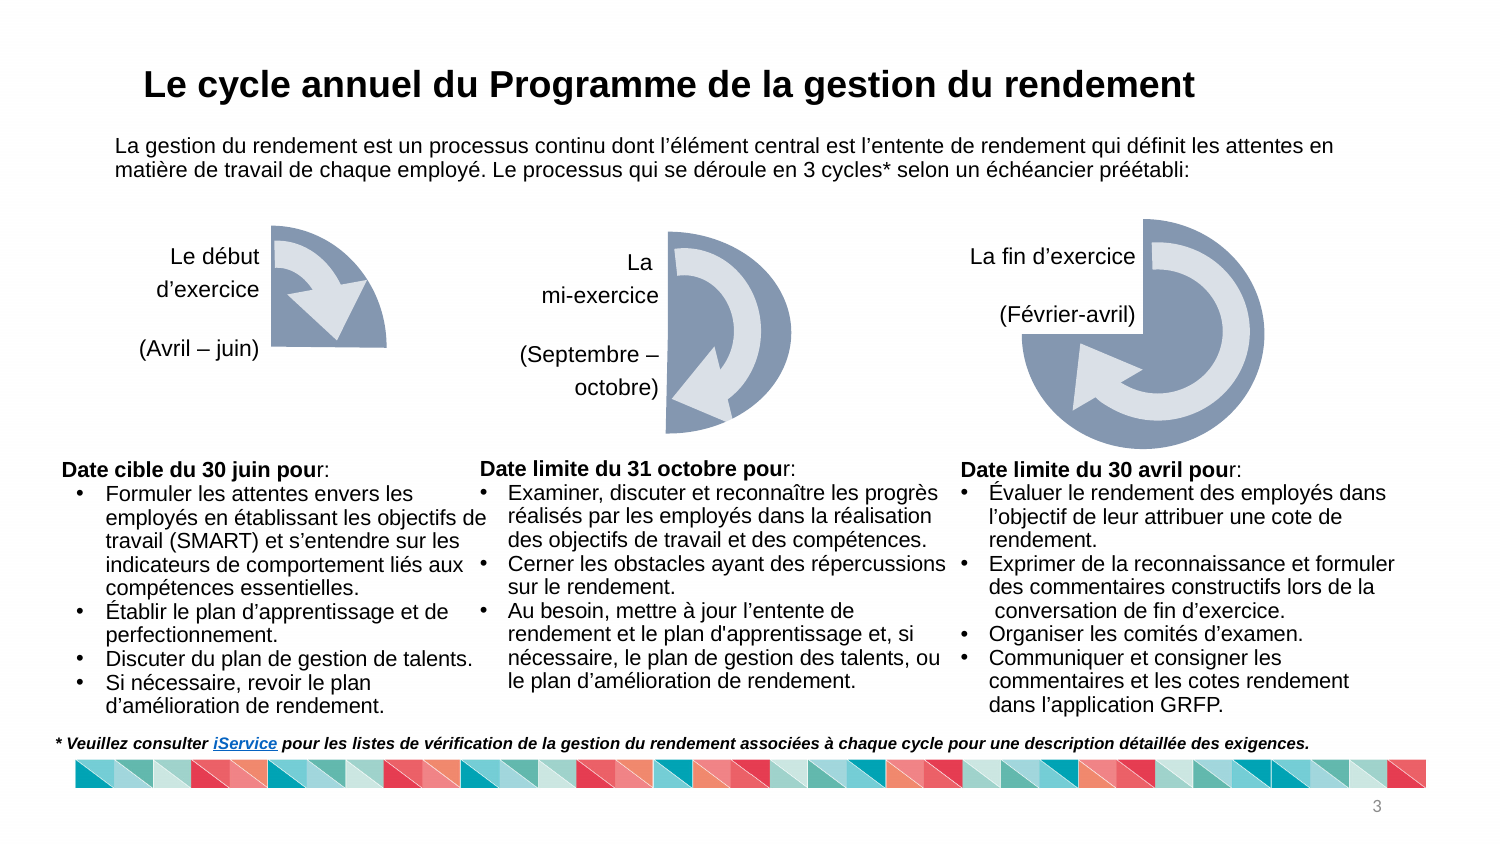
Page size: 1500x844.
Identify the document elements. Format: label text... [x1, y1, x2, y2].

picture [0, 0, 1500, 844]
text_box [270, 225, 388, 349]
text_box [274, 253, 344, 341]
text_box [1076, 255, 1237, 408]
text_box [665, 231, 792, 435]
text_box La fin d’exercice (Février-avril) [888, 227, 1142, 335]
text_box [671, 261, 749, 407]
list La gestion du rendement est un processus continu dont l’élément central est l’entente de rendement qui définit les attentes en matière de travail de chaque employé. Le processus qui se déroule en 3 cycles* selon un échéancier préétabli: [99, 127, 1372, 211]
text_box Date cible du 30 juin pour: Formuler les attentes envers les employés en établissant les objectifs de travail (SMART) et s’entendre sur les indicateurs de comportement liés aux compétences essentielles. Établir le plan d’apprentissage et de perfectionnement. Discuter du plan de gestion de talents. Si nécessaire, revoir le plan d’amélioration de rendement. [46, 451, 504, 724]
text_box Le début d’exercice (Avril – juin) [81, 228, 275, 402]
text_box * Veuillez consulter iService pour les listes de vérification de la gestion du rendement associées à chaque cycle pour une description détaillée des exigences. [40, 724, 1356, 764]
text_box [1021, 218, 1265, 450]
text_box Date limite du 30 avril pour: Évaluer le rendement des employés dans l’objectif de leur attribuer une cote de rendement. Exprimer de la reconnaissance et formuler des commentaires constructifs lors de la conversation de fin d’exercice. Organiser les comités d’examen. Communiquer et consigner les commentaires et les cotes rendement dans l’application GRFP. [945, 450, 1411, 725]
slide_number 3 [1059, 782, 1397, 827]
text_box La mi-exercice (Septembre – octobre) [483, 234, 667, 408]
title Le cycle annuel du Programme de la gestion du rendement [0, 33, 1350, 137]
text_box Date limite du 31 octobre pour: Examiner, discuter et reconnaître les progrès réalisés par les employés dans la réalisation des objectifs de travail et des compétences. Cerner les obstacles ayant des répercussions sur le rendement. Au besoin, mettre à jour l’entente de rendement et le plan d'apprentissage et, si nécessaire, le plan de gestion des talents, ou le plan d’amélioration de rendement. [464, 450, 945, 702]
